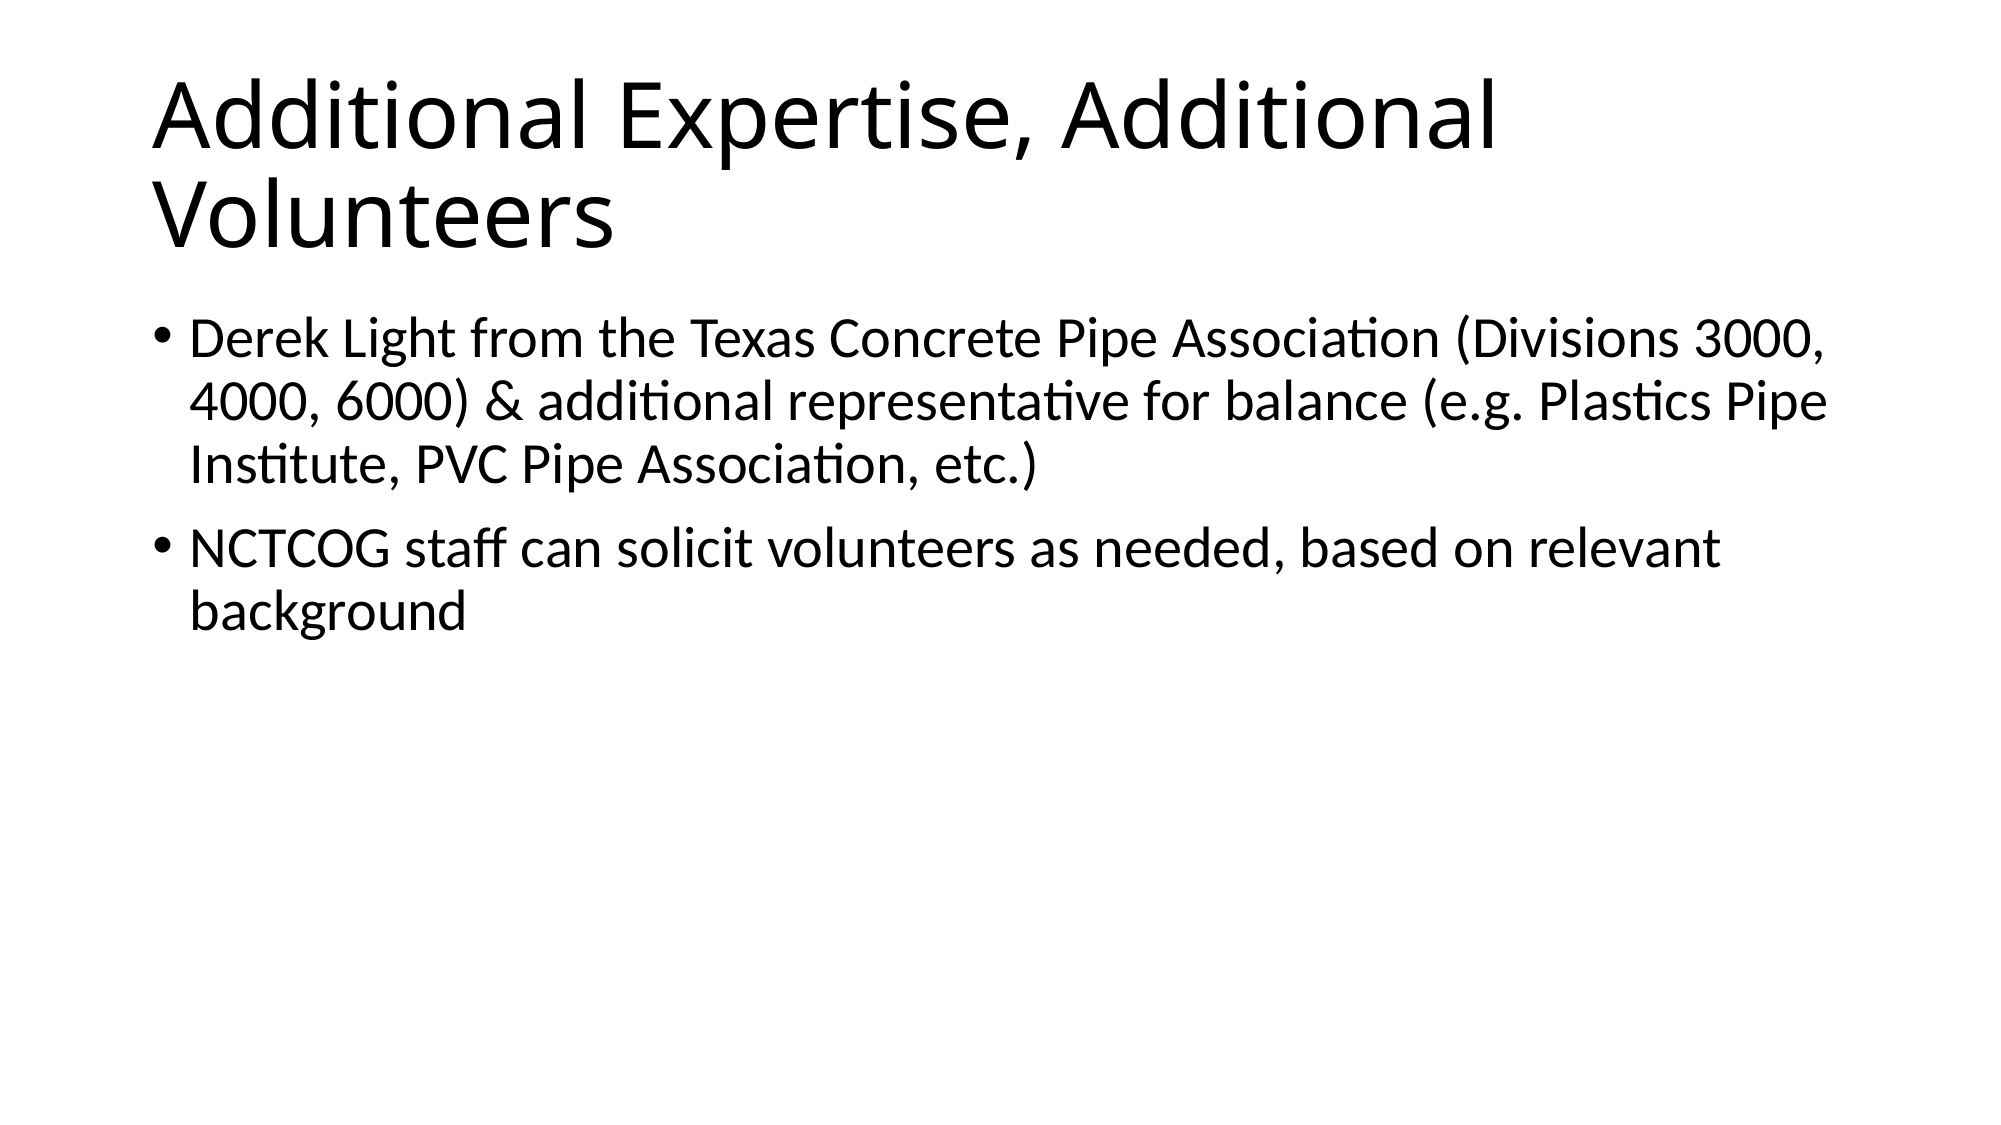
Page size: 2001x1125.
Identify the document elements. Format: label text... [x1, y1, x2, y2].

title Additional Expertise, Additional Volunteers [137, 59, 1863, 278]
list Derek Light from the Texas Concrete Pipe Association (Divisions 3000, 4000, 6000) & additional representative for balance (e.g. Plastics Pipe Institute, PVC Pipe Association, etc.) NCTCOG staff can solicit volunteers as needed, based on relevant background [137, 299, 1863, 1014]
